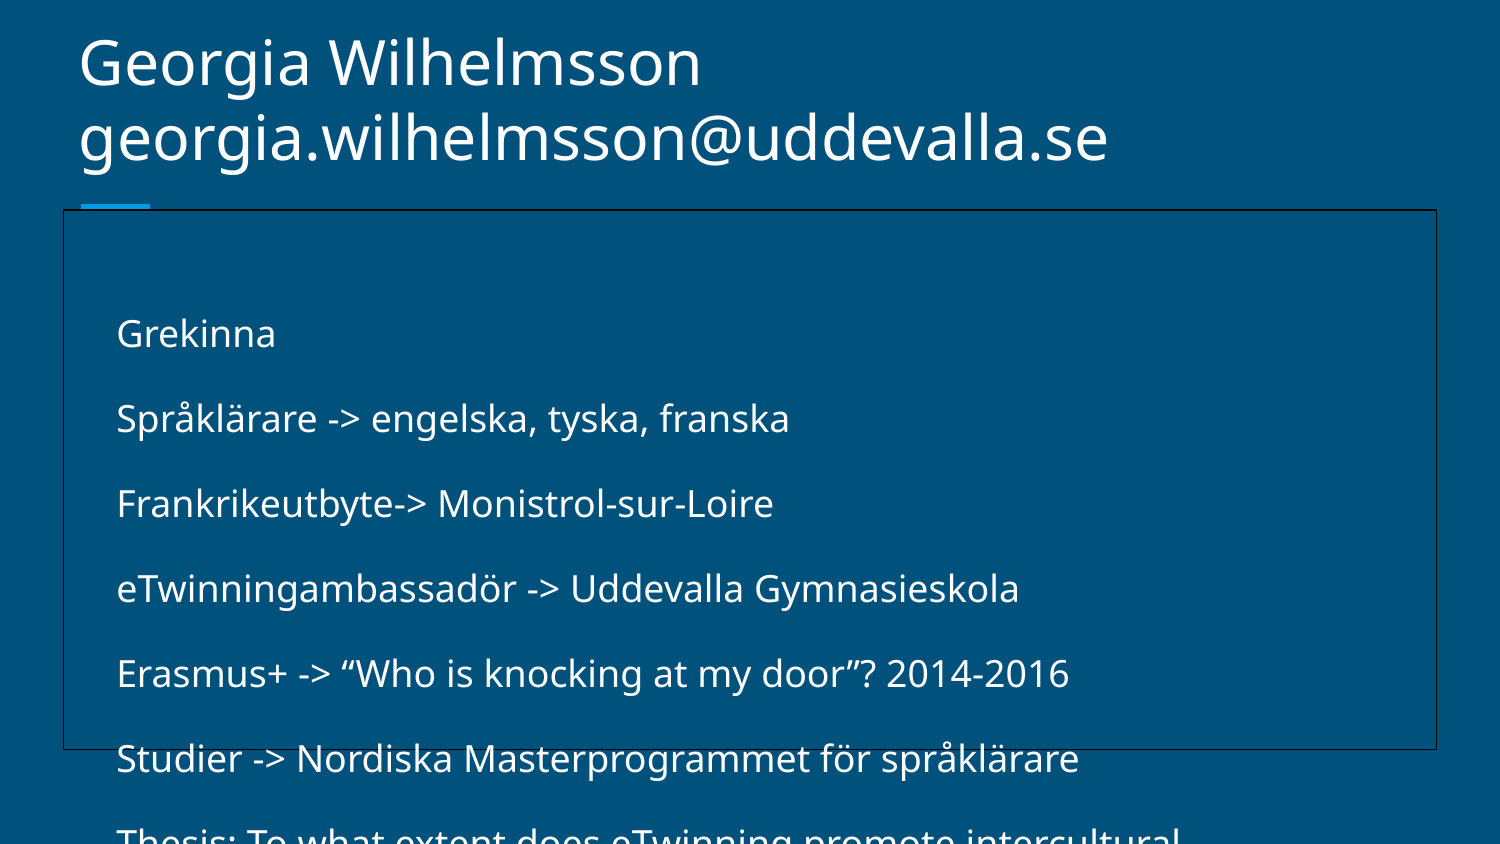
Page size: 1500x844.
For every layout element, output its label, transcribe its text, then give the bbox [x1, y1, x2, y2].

picture [649, 752, 666, 780]
picture [331, 829, 335, 844]
picture [231, 752, 241, 771]
picture [351, 752, 361, 771]
list Grekinna Språklärare -> engelska, tyska, franska Frankrikeutbyte-> Monistrol-sur-Loire eTwinningambassadör -> Uddevalla Gymnasieskola Erasmus+ -> “Who is knocking at my door”? 2014-2016 Studier -> Nordiska Masterprogrammet för språklärare Thesis: To what extent does eTwinning promote intercultural competence? The case of: “The Universe is Made of Tiny Stories” [63, 209, 1437, 750]
title Georgia Wilhelmsson georgia.wilhelmsson@uddevalla.se [63, 75, 1437, 188]
picture [514, 51, 561, 75]
picture [1025, 752, 1040, 772]
picture [140, 829, 145, 844]
picture [883, 752, 896, 772]
picture [203, 51, 221, 75]
picture [1051, 837, 1064, 844]
picture [812, 837, 823, 844]
picture [364, 750, 381, 772]
picture [821, 750, 832, 771]
picture [614, 837, 629, 844]
picture [424, 38, 451, 75]
picture [590, 752, 607, 780]
picture [467, 750, 493, 771]
picture [922, 833, 933, 844]
picture [373, 833, 383, 844]
picture [859, 752, 863, 771]
picture [461, 51, 489, 75]
picture [1012, 752, 1022, 771]
picture [1037, 837, 1047, 844]
picture [268, 837, 285, 844]
picture [248, 831, 267, 844]
picture [392, 52, 396, 75]
picture [267, 761, 278, 766]
picture [925, 752, 936, 771]
picture [165, 752, 169, 771]
picture [281, 52, 306, 75]
picture [408, 38, 412, 75]
picture [939, 752, 954, 772]
picture [908, 752, 919, 772]
picture [146, 837, 156, 844]
picture [1015, 837, 1030, 844]
picture [844, 837, 860, 844]
picture [613, 752, 623, 771]
picture [498, 38, 502, 75]
picture [709, 752, 725, 771]
picture [762, 752, 772, 771]
picture [673, 752, 684, 771]
picture [778, 752, 794, 772]
picture [163, 837, 178, 844]
picture [938, 837, 953, 844]
picture [885, 837, 895, 844]
picture [565, 837, 580, 844]
picture [773, 837, 784, 844]
picture [209, 752, 225, 772]
picture [104, 62, 118, 75]
picture [82, 40, 117, 75]
picture [1000, 833, 1011, 844]
picture [119, 750, 134, 772]
picture [355, 837, 367, 844]
picture [372, 41, 384, 75]
picture [184, 837, 196, 844]
picture [723, 837, 734, 844]
picture [436, 833, 447, 844]
picture [552, 752, 568, 772]
picture [451, 837, 467, 844]
picture [744, 752, 760, 771]
picture [520, 752, 534, 772]
picture [537, 750, 548, 772]
picture [398, 837, 413, 844]
picture [585, 837, 598, 844]
picture [212, 837, 224, 844]
picture [473, 837, 489, 844]
picture [435, 752, 450, 772]
picture [571, 51, 593, 75]
picture [416, 750, 430, 771]
picture [727, 752, 737, 771]
picture [542, 837, 558, 844]
picture [756, 837, 767, 844]
picture [631, 51, 661, 75]
picture [601, 51, 623, 75]
picture [128, 51, 156, 75]
picture [519, 837, 530, 844]
picture [1048, 752, 1058, 771]
picture [901, 837, 918, 844]
picture [700, 837, 710, 844]
picture [138, 750, 149, 772]
picture [829, 837, 840, 844]
picture [687, 752, 702, 772]
picture [574, 752, 585, 771]
picture [327, 752, 344, 772]
picture [633, 831, 652, 844]
picture [117, 831, 136, 844]
picture [798, 750, 809, 772]
picture [835, 752, 853, 772]
picture [499, 752, 514, 772]
picture [176, 750, 193, 772]
picture [309, 837, 315, 844]
picture [990, 752, 1005, 772]
picture [336, 837, 347, 844]
picture [626, 752, 644, 772]
picture [226, 51, 255, 75]
picture [330, 41, 342, 75]
picture [979, 837, 995, 844]
picture [426, 837, 432, 844]
picture [397, 752, 410, 772]
picture [872, 837, 884, 844]
picture [494, 833, 505, 844]
picture [417, 837, 423, 844]
picture [670, 51, 697, 75]
picture [663, 837, 670, 844]
picture [345, 41, 369, 75]
picture [1100, 833, 1111, 844]
picture [153, 752, 164, 772]
picture [1156, 837, 1168, 844]
picture [902, 752, 907, 780]
picture [266, 52, 270, 75]
picture [163, 51, 193, 75]
picture [267, 750, 279, 757]
picture [1061, 752, 1077, 772]
picture [531, 829, 535, 844]
picture [961, 750, 975, 771]
picture [300, 750, 320, 771]
